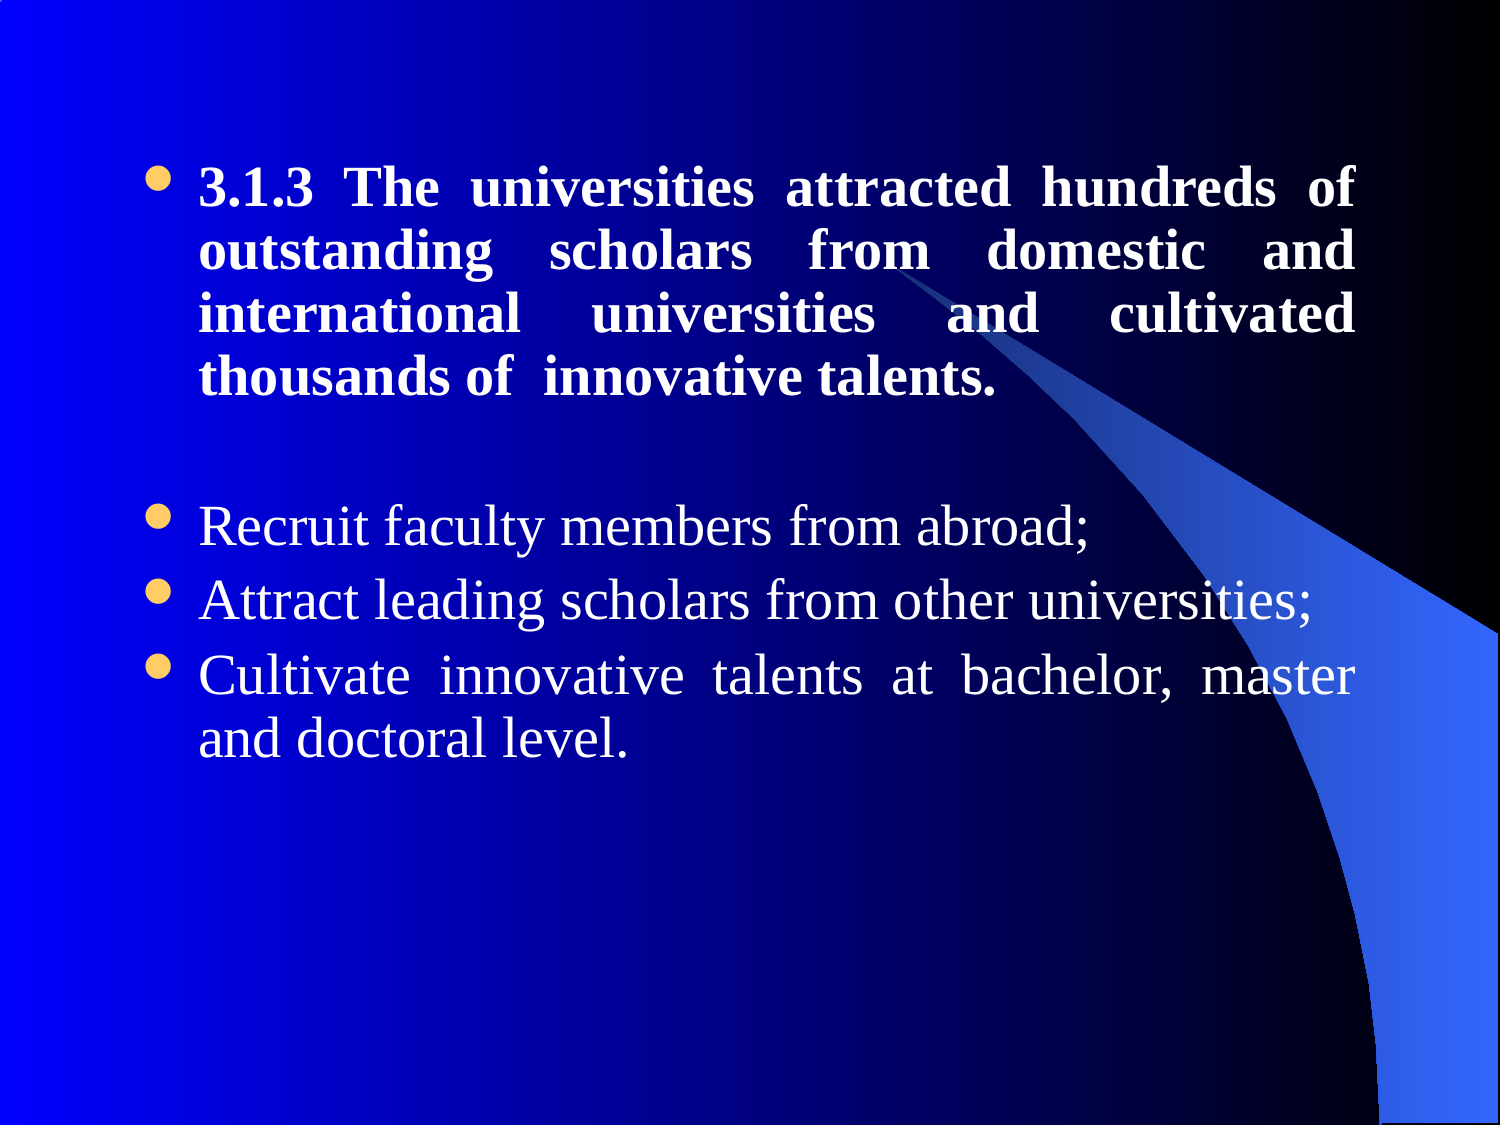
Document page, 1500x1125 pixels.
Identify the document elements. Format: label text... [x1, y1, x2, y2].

list 3.1.3 The universities attracted hundreds of outstanding scholars from domestic and international universities and cultivated thousands of innovative talents. Recruit faculty members from abroad; Attract leading scholars from other universities; Cultivate innovative talents at bachelor, master and doctoral level. [111, 148, 1388, 1001]
